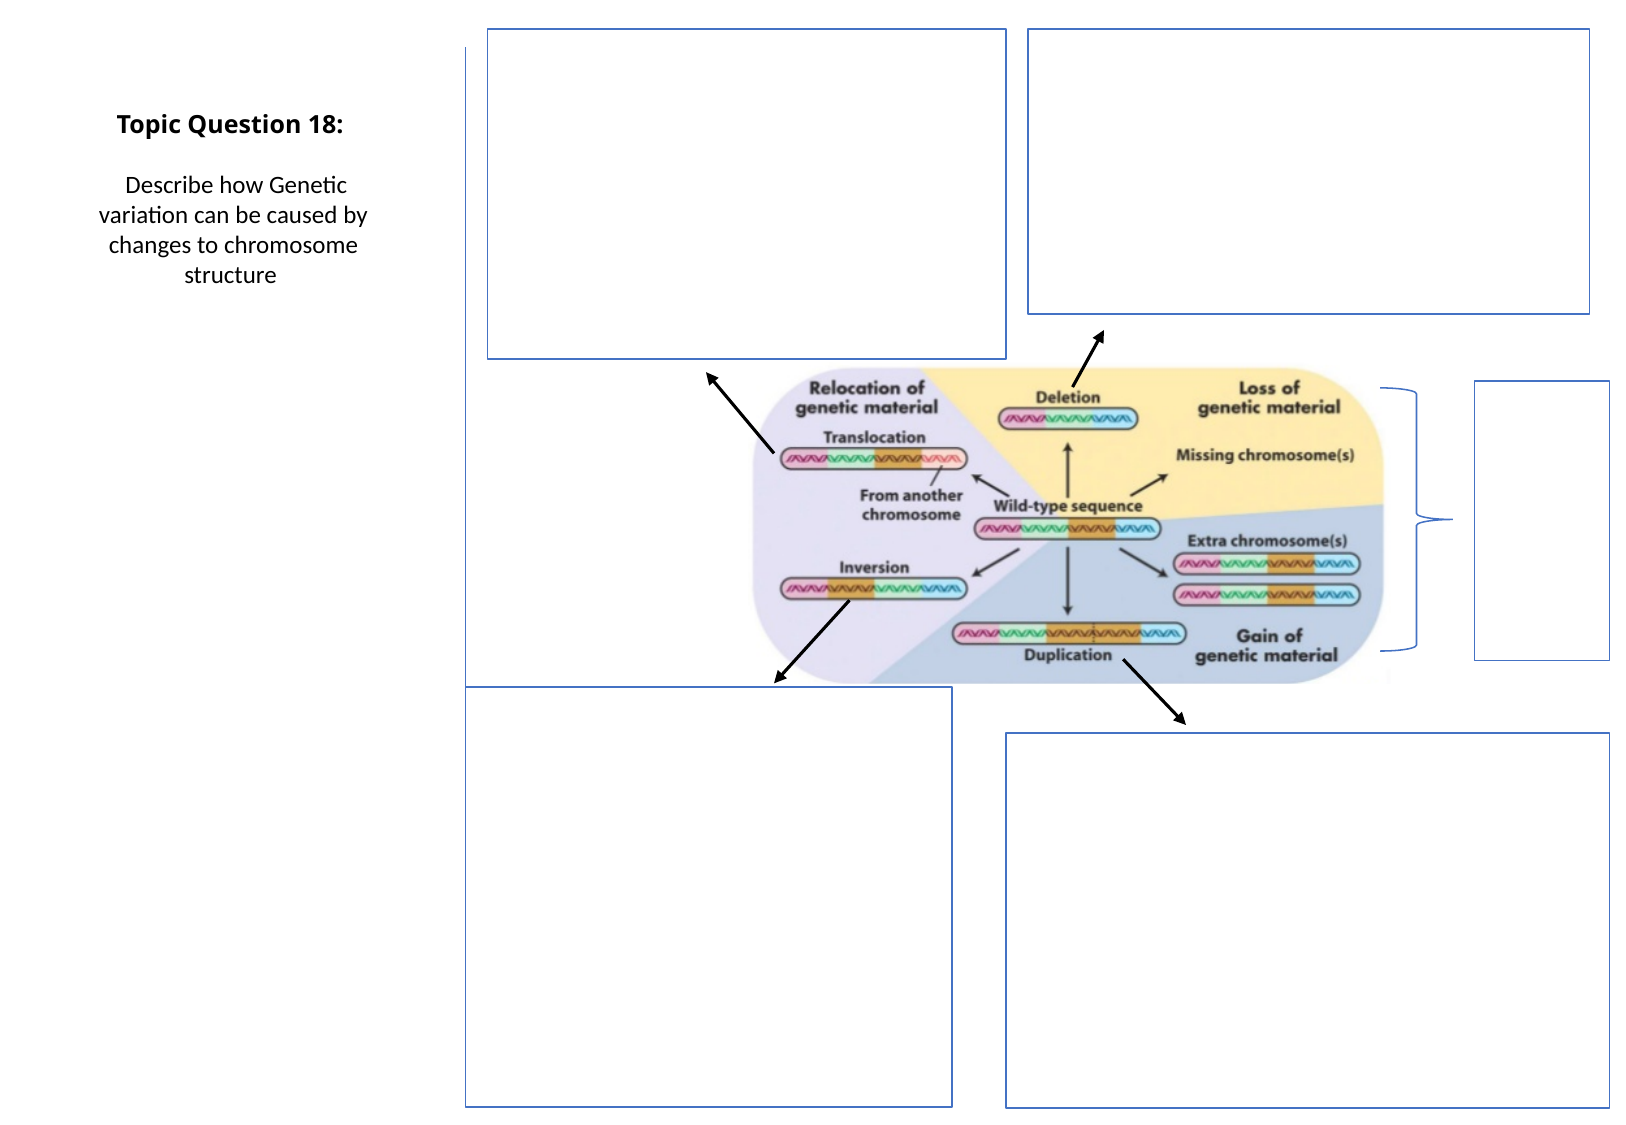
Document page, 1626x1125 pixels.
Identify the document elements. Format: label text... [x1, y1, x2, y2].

text_box [1028, 29, 1590, 314]
text_box [1006, 733, 1610, 1109]
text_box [773, 600, 850, 684]
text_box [1122, 658, 1187, 726]
text_box Topic Question 18: Describe how Genetic variation can be caused by changes to chromosome structure [72, 201, 395, 315]
picture [748, 362, 1391, 684]
text_box [1474, 381, 1610, 661]
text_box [1072, 329, 1105, 388]
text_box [705, 371, 775, 454]
text_box [1394, 388, 1453, 651]
text_box [487, 29, 1007, 359]
text_box [465, 687, 953, 1108]
